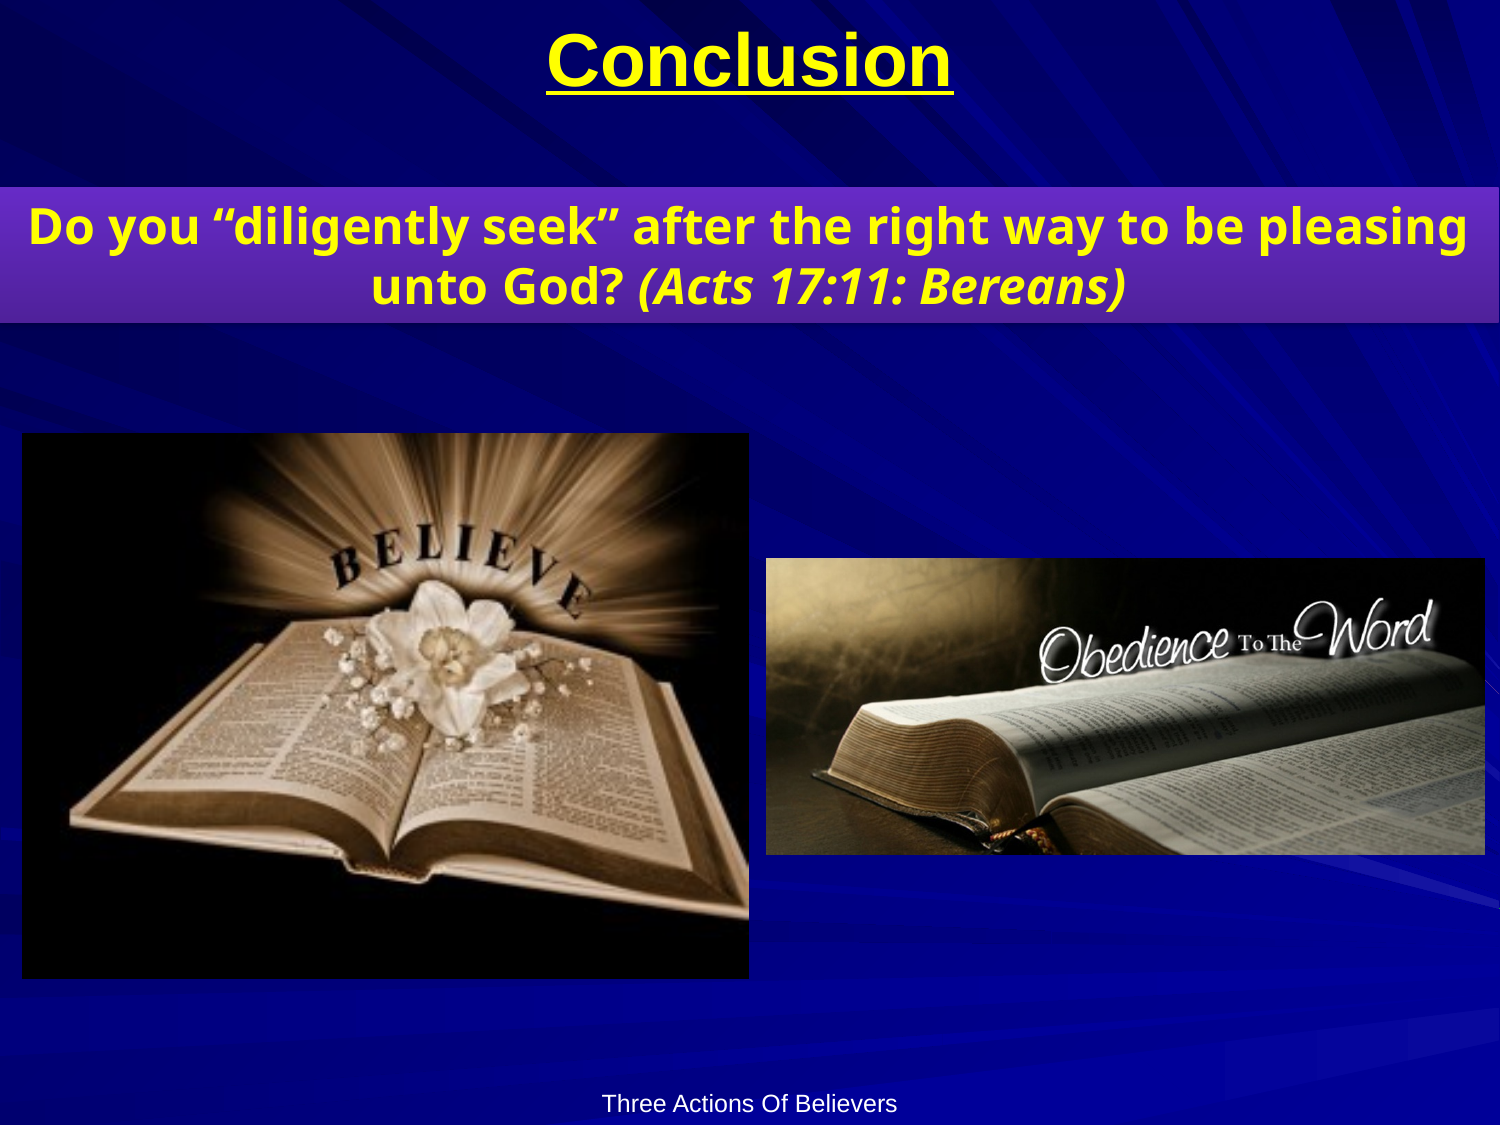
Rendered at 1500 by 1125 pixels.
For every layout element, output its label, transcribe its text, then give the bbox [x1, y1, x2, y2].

picture [765, 557, 1485, 855]
title Conclusion [0, 0, 1500, 113]
text_box Do you “diligently seek” after the right way to be pleasing unto God? (Acts 17:11: Bereans) [0, 187, 1499, 323]
footer Three Actions Of Believers [512, 1074, 988, 1125]
picture [22, 433, 749, 979]
